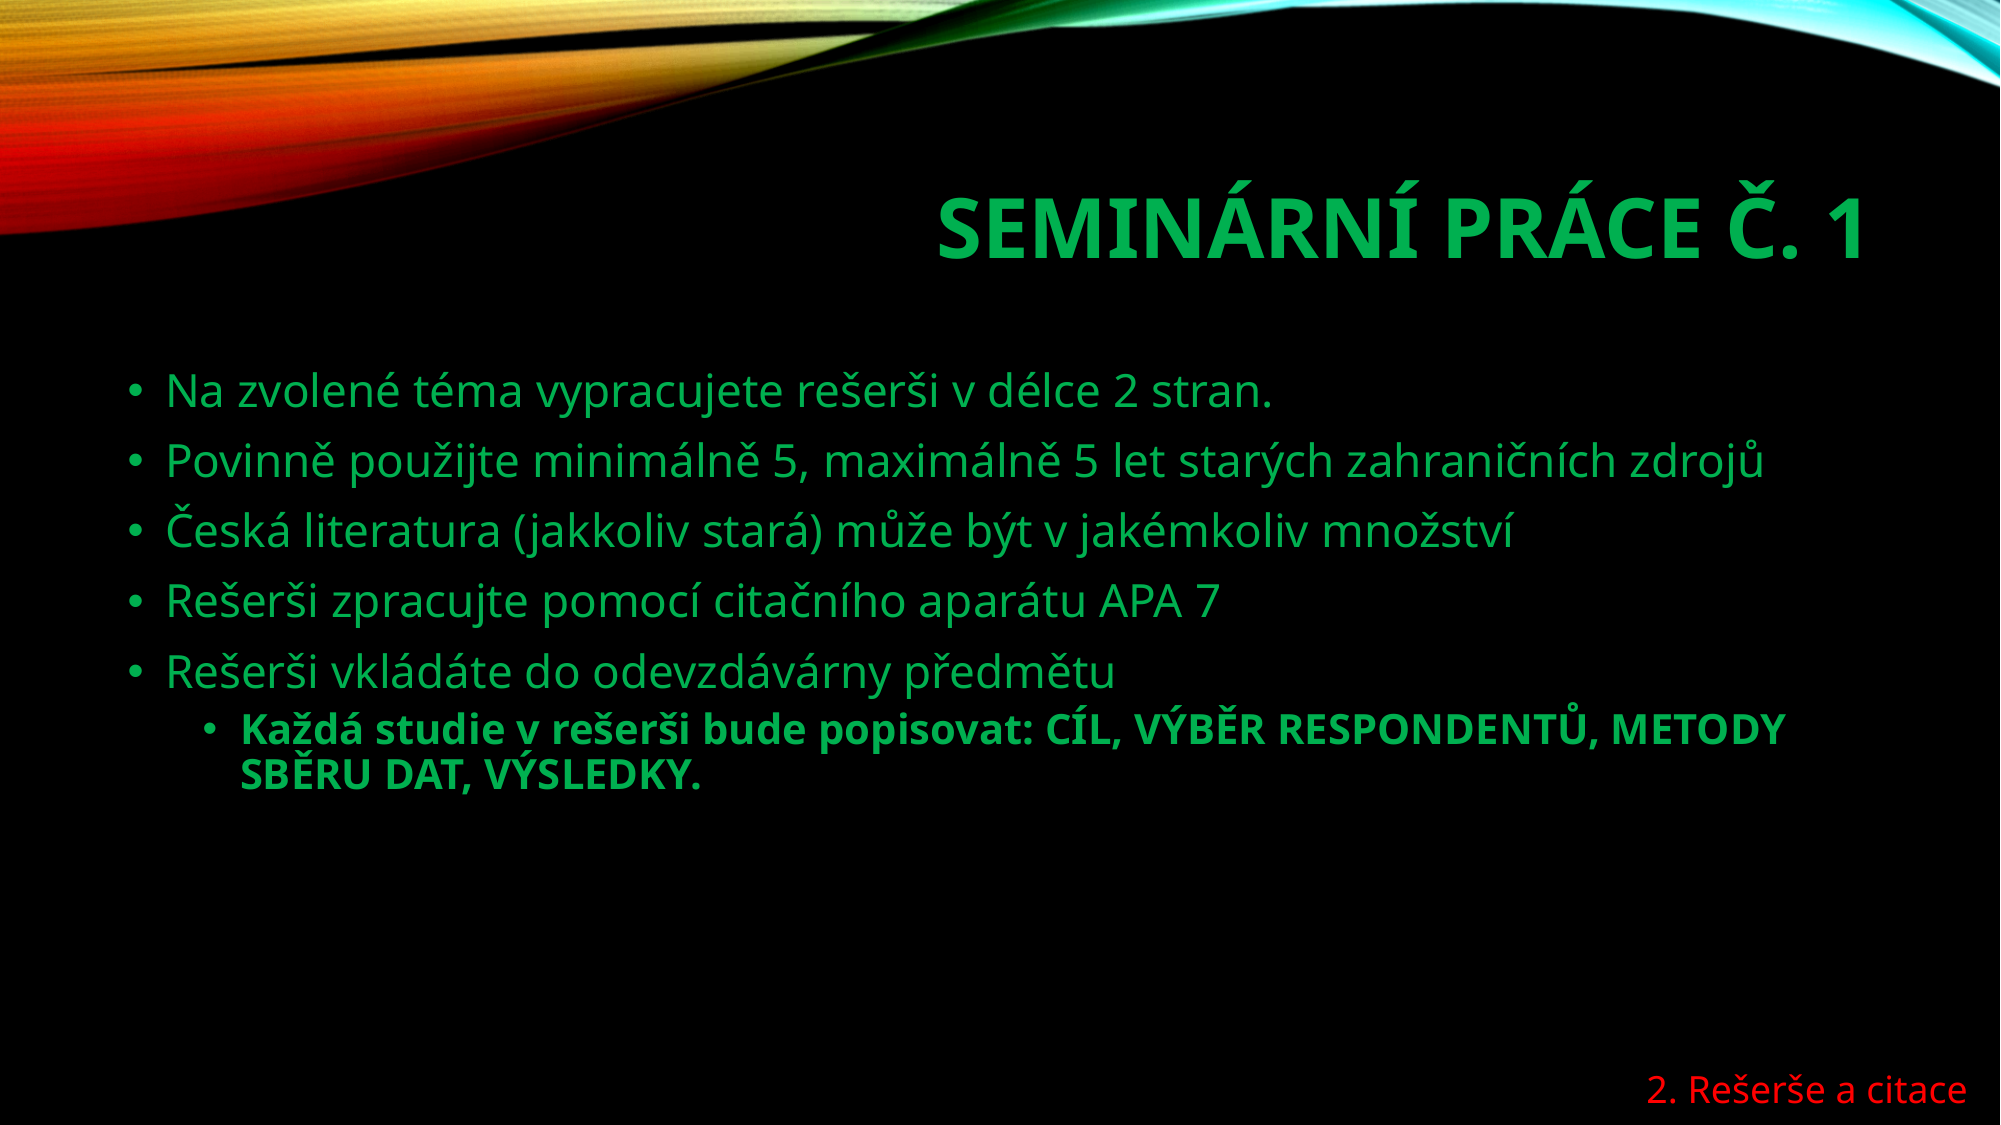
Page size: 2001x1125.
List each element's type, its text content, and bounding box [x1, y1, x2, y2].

list Na zvolené téma vypracujete rešerši v délce 2 stran. Povinně použijte minimálně 5, maximálně 5 let starých zahraničních zdrojů Česká literatura (jakkoliv stará) může být v jakémkoliv množství Rešerši zpracujte pomocí citačního aparátu APA 7 Rešerši vkládáte do odevzdávárny předmětu Každá studie v rešerši bude popisovat: CÍL, VÝBĚR RESPONDENTŮ, METODY SBĚRU DAT, VÝSLEDKY. [112, 360, 1888, 1021]
title Seminární práce č. 1 [474, 125, 1888, 338]
text_box 2. Rešerše a citace [1631, 1058, 1984, 1119]
picture [0, 0, 2000, 237]
